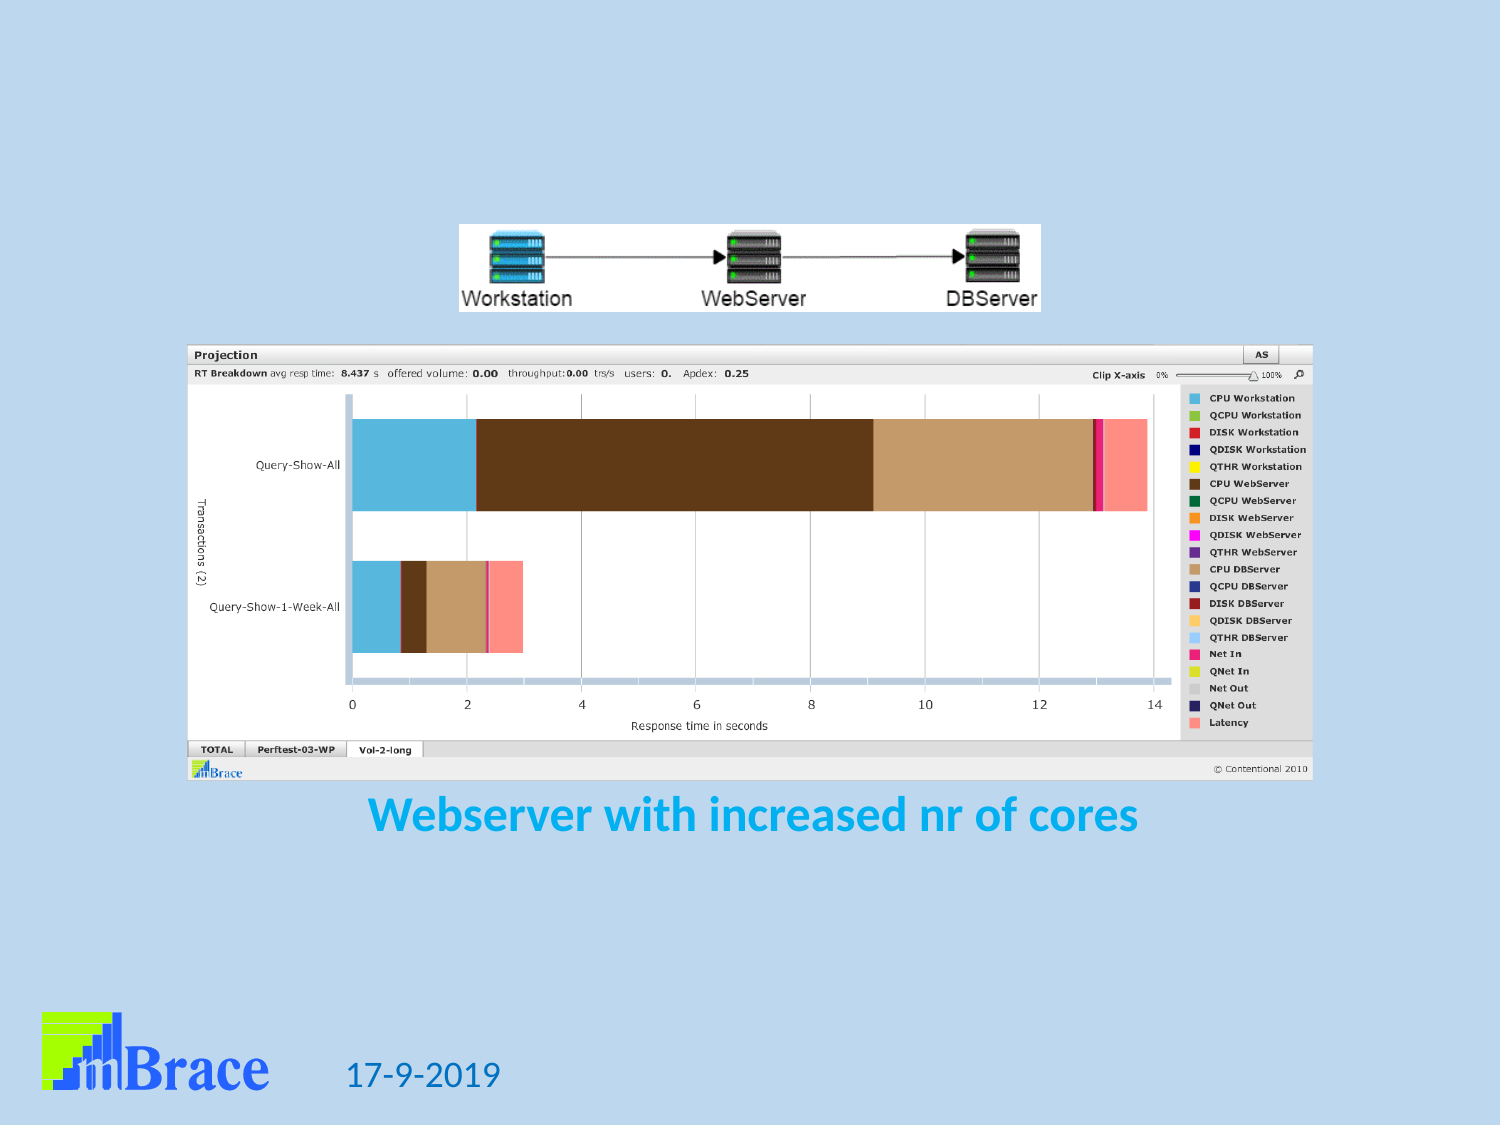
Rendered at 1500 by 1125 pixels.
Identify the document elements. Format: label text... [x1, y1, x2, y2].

text_box Webserver with increased nr of cores [352, 781, 1155, 850]
picture [187, 344, 1313, 781]
picture [459, 224, 1041, 312]
text_box 17-9-2019 [178, 1042, 516, 1103]
